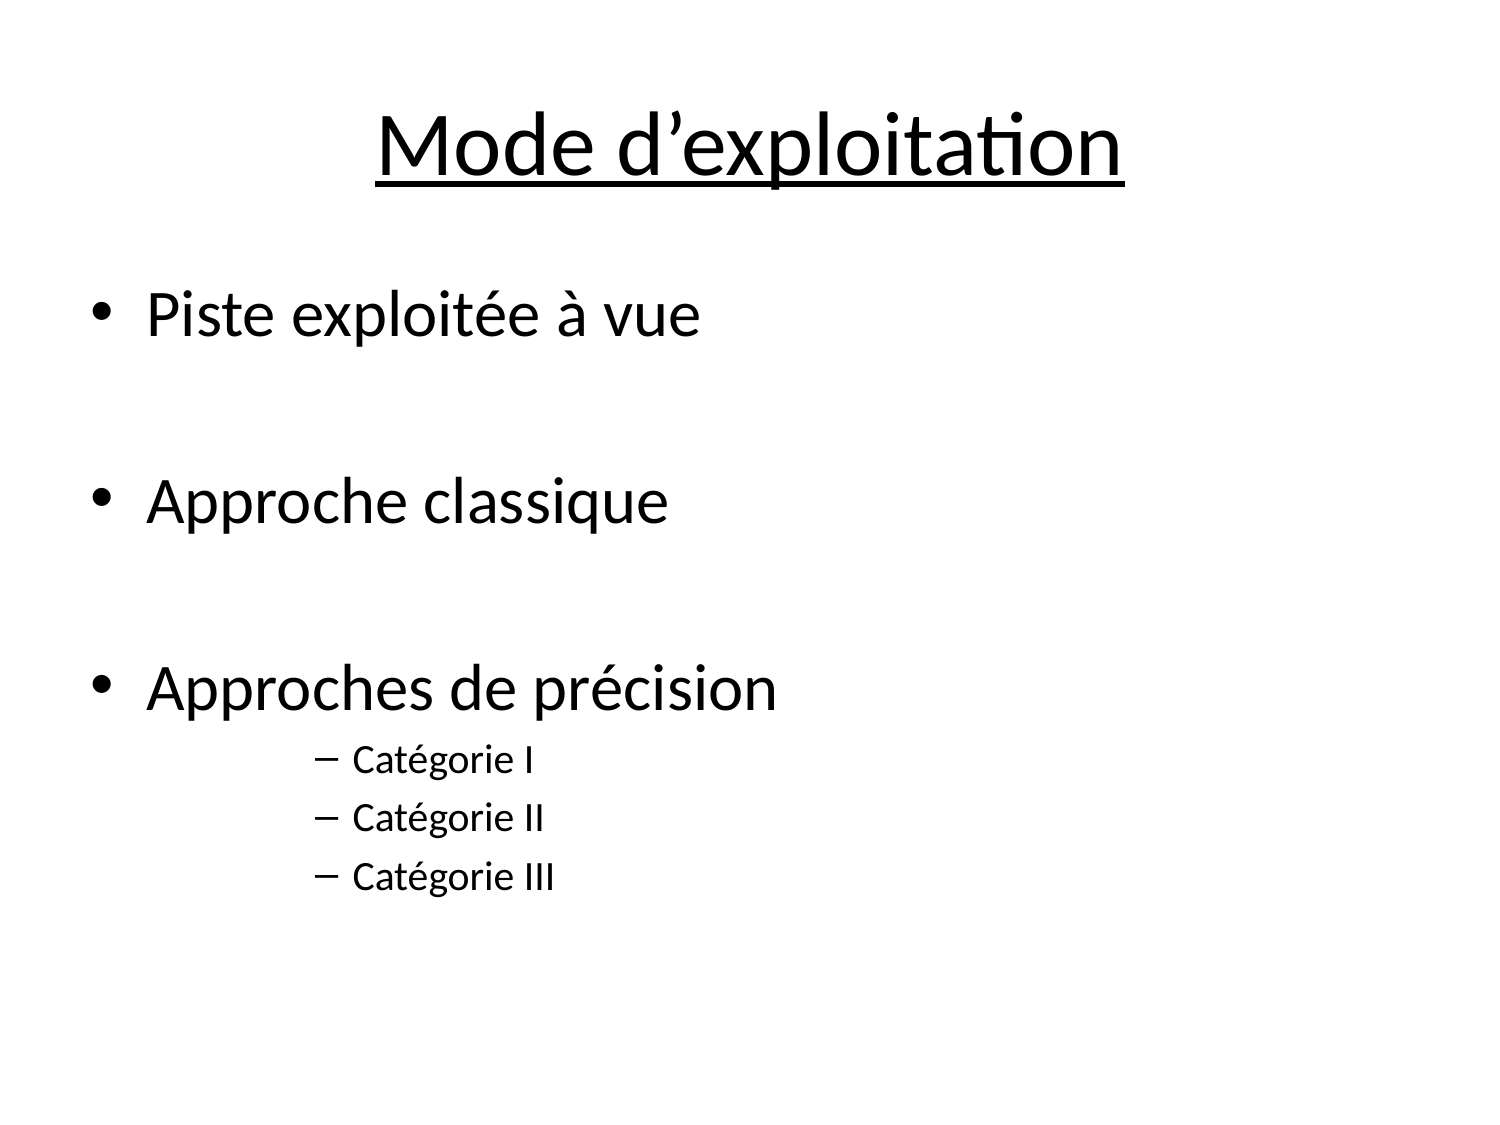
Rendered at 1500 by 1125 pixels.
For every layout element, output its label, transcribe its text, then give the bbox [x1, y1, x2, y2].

list Piste exploitée à vue Approche classique Approches de précision Catégorie I Catégorie II Catégorie III [75, 262, 1425, 1005]
title Mode d’exploitation [75, 45, 1425, 233]
